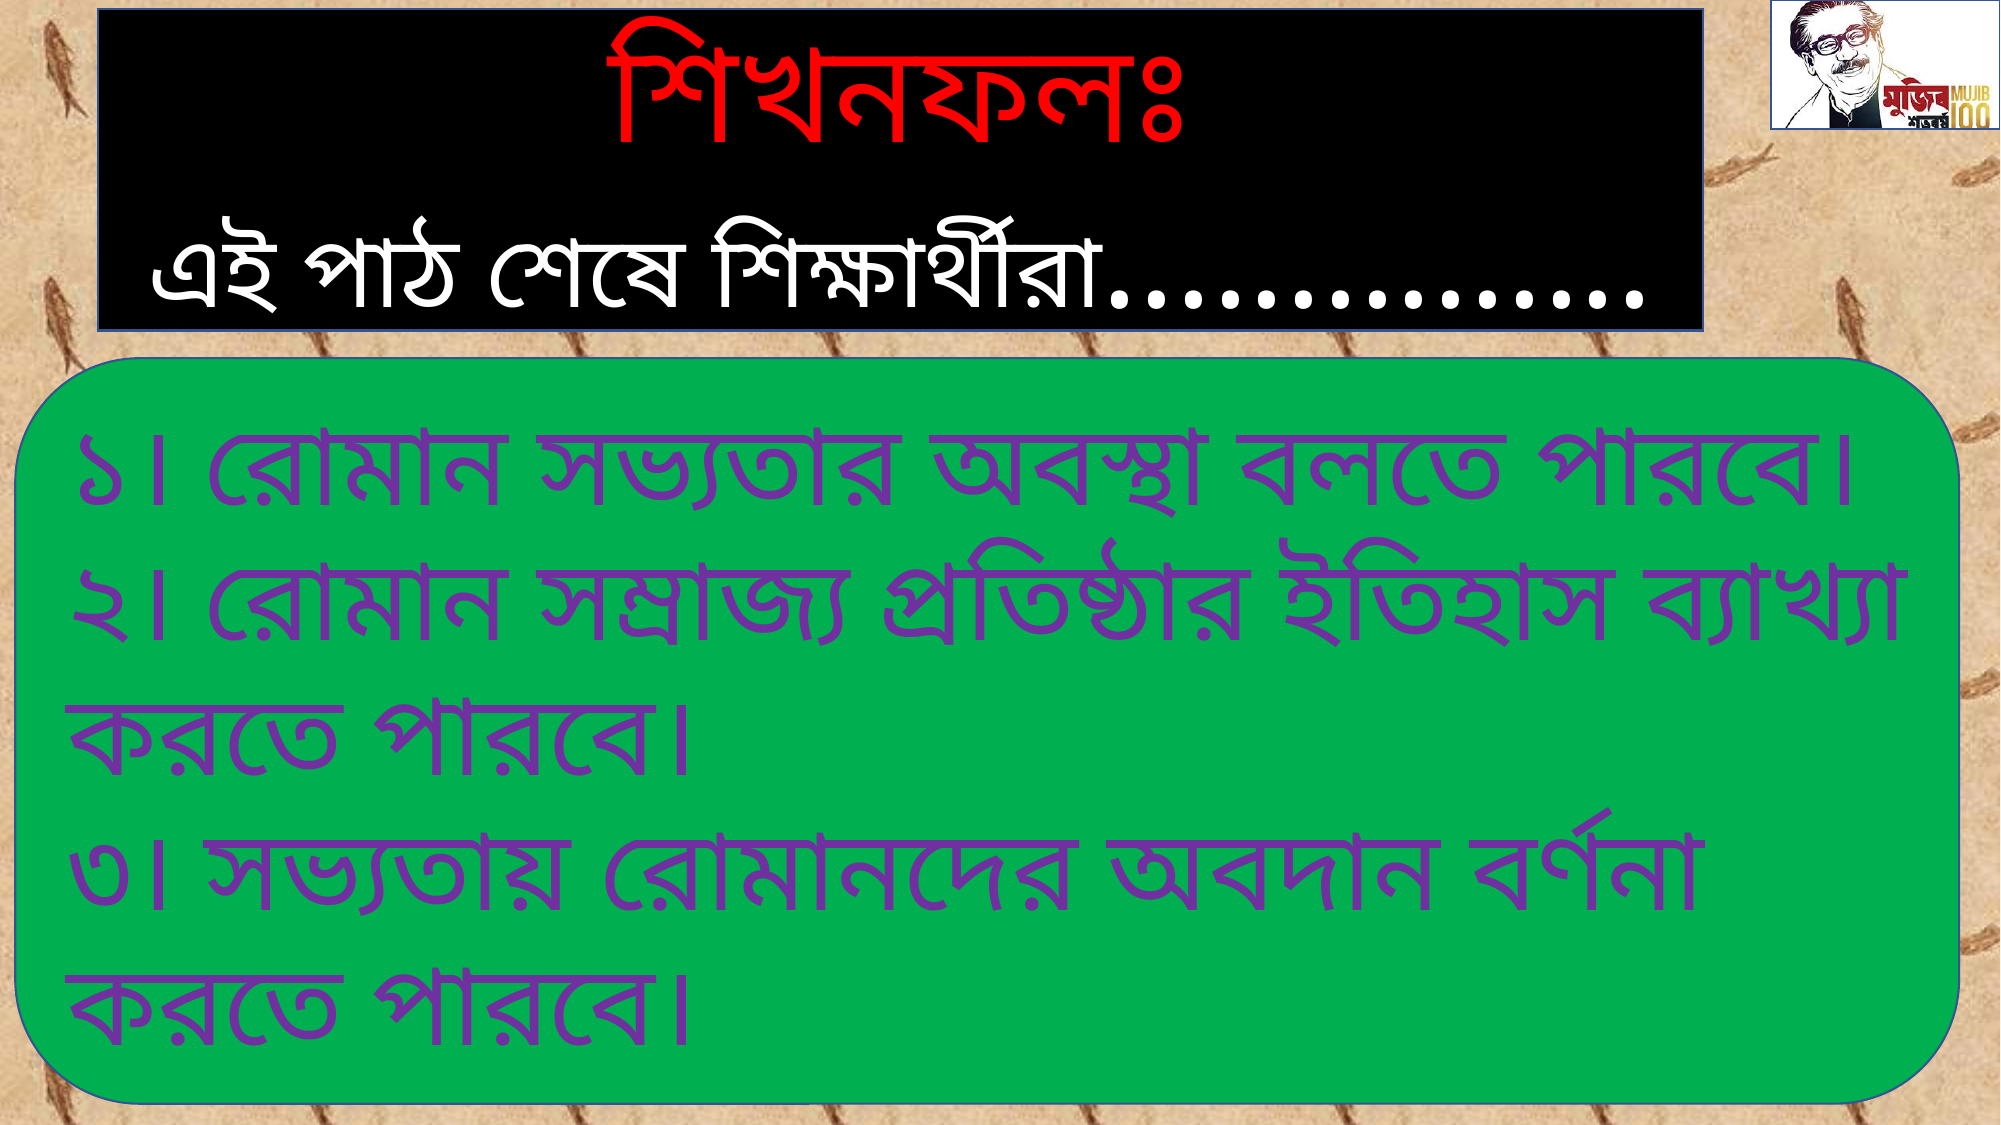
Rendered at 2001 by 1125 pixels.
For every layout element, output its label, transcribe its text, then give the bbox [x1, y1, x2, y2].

text_box ১। রোমান সভ্যতার অবস্থা বলতে পারবে। ২। রোমান সম্রাজ্য প্রতিষ্ঠার ইতিহাস ব্যাখ্যা করতে পারবে। ৩। সভ্যতায় রোমানদের অবদান বর্ণনা করতে পারবে। [14, 357, 1961, 1105]
picture [0, 0, 2001, 1125]
text_box শিখনফলঃ এই পাঠ শেষে শিক্ষার্থীরা............... [97, 8, 1704, 332]
text_box [1770, 0, 2000, 130]
